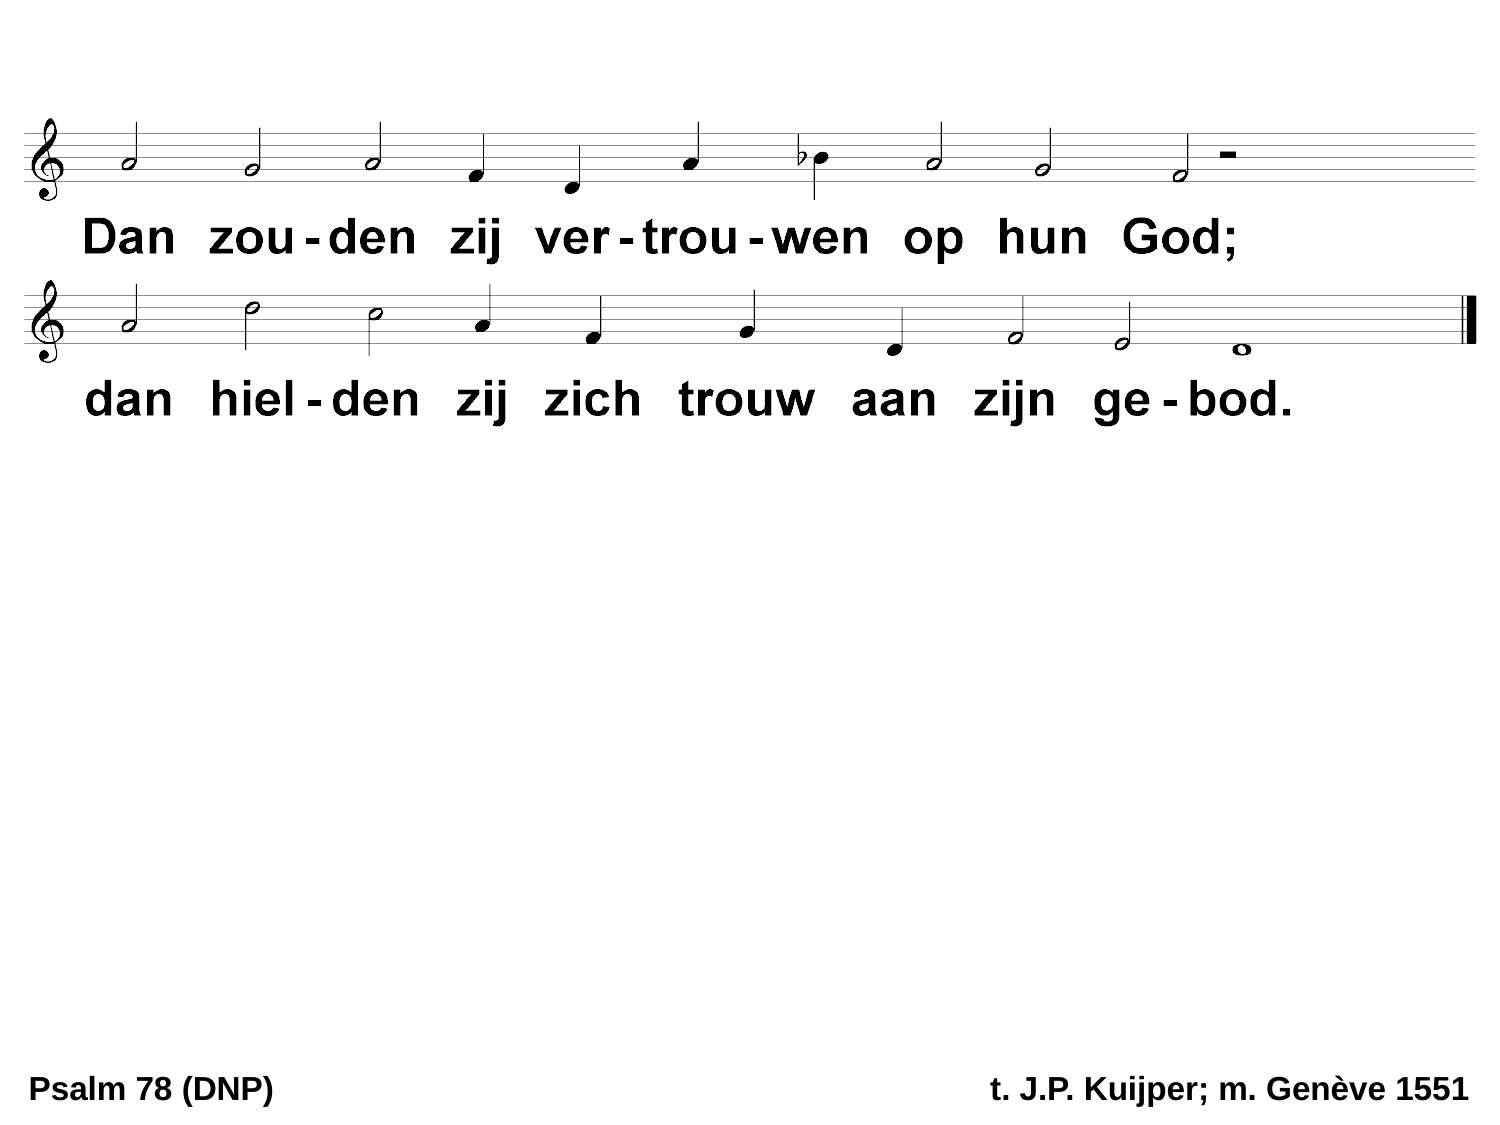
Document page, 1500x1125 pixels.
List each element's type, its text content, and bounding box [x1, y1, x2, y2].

text_box Psalm 78 (DNP) t. J.P. Kuijper; m. Genève 1551 [13, 1059, 1495, 1115]
picture [10, 103, 1490, 441]
